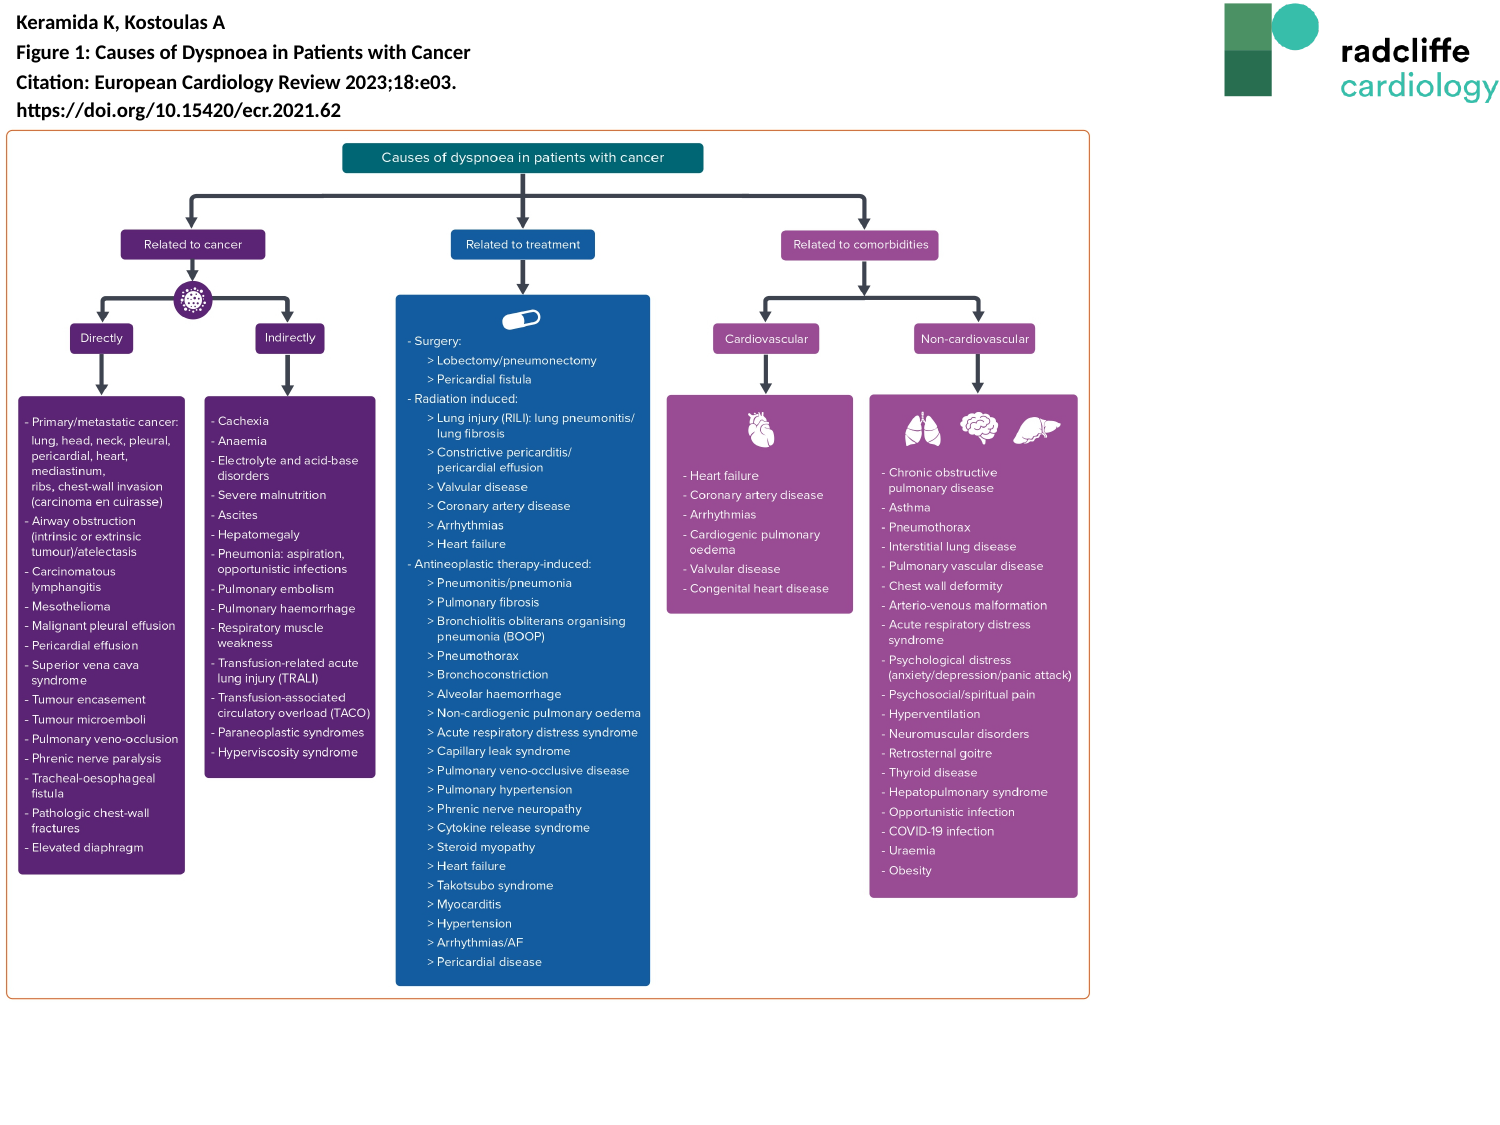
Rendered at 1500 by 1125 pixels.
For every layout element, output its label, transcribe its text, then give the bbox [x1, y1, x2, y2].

text_box https://doi.org/10.15420/ecr.2021.62 [1, 89, 1500, 129]
text_box Citation: European Cardiology Review 2023;18:e03. [1, 60, 1224, 89]
text_box Keramida K, Kostoulas A [1, 1, 939, 31]
picture [1224, 1, 1499, 104]
text_box Figure 1: Causes of Dyspnoea in Patients with Cancer [1, 31, 1224, 60]
picture [1, 124, 1096, 1009]
